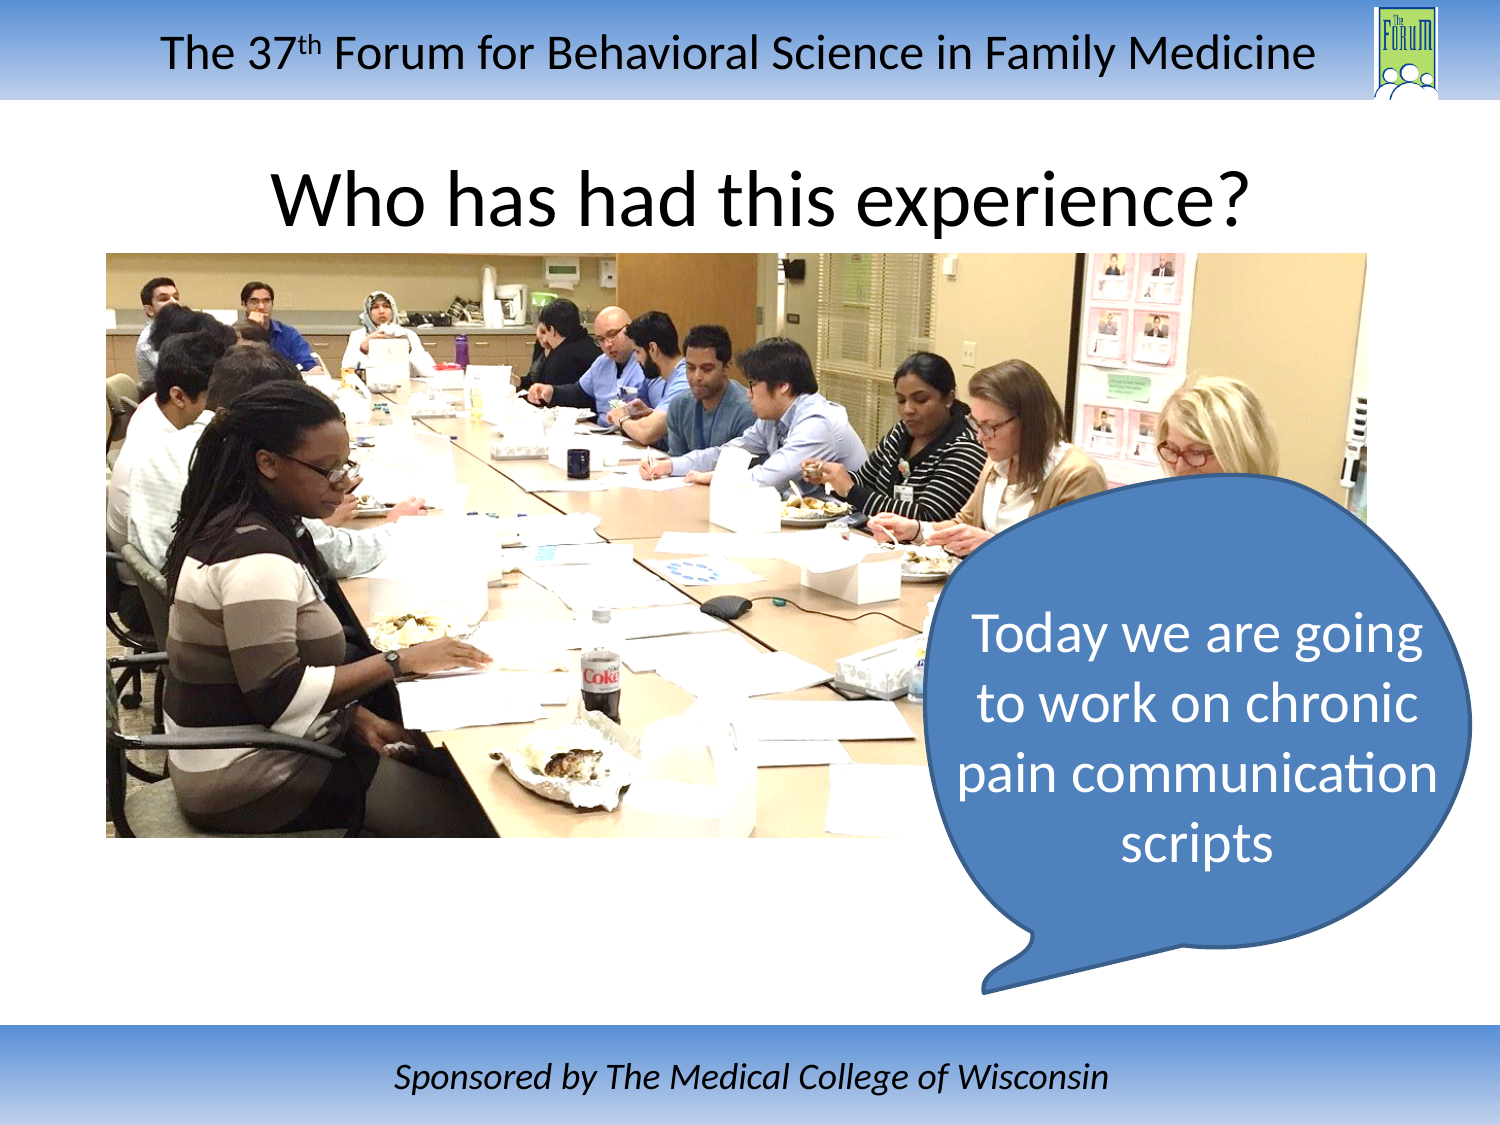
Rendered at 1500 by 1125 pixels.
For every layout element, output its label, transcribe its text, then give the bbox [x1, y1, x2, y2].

picture [91, 253, 1372, 838]
title Who has had this experience? [87, 137, 1438, 250]
picture [1374, 7, 1438, 100]
text_box Today we are going to work on chronic pain communication scripts [952, 534, 1473, 995]
